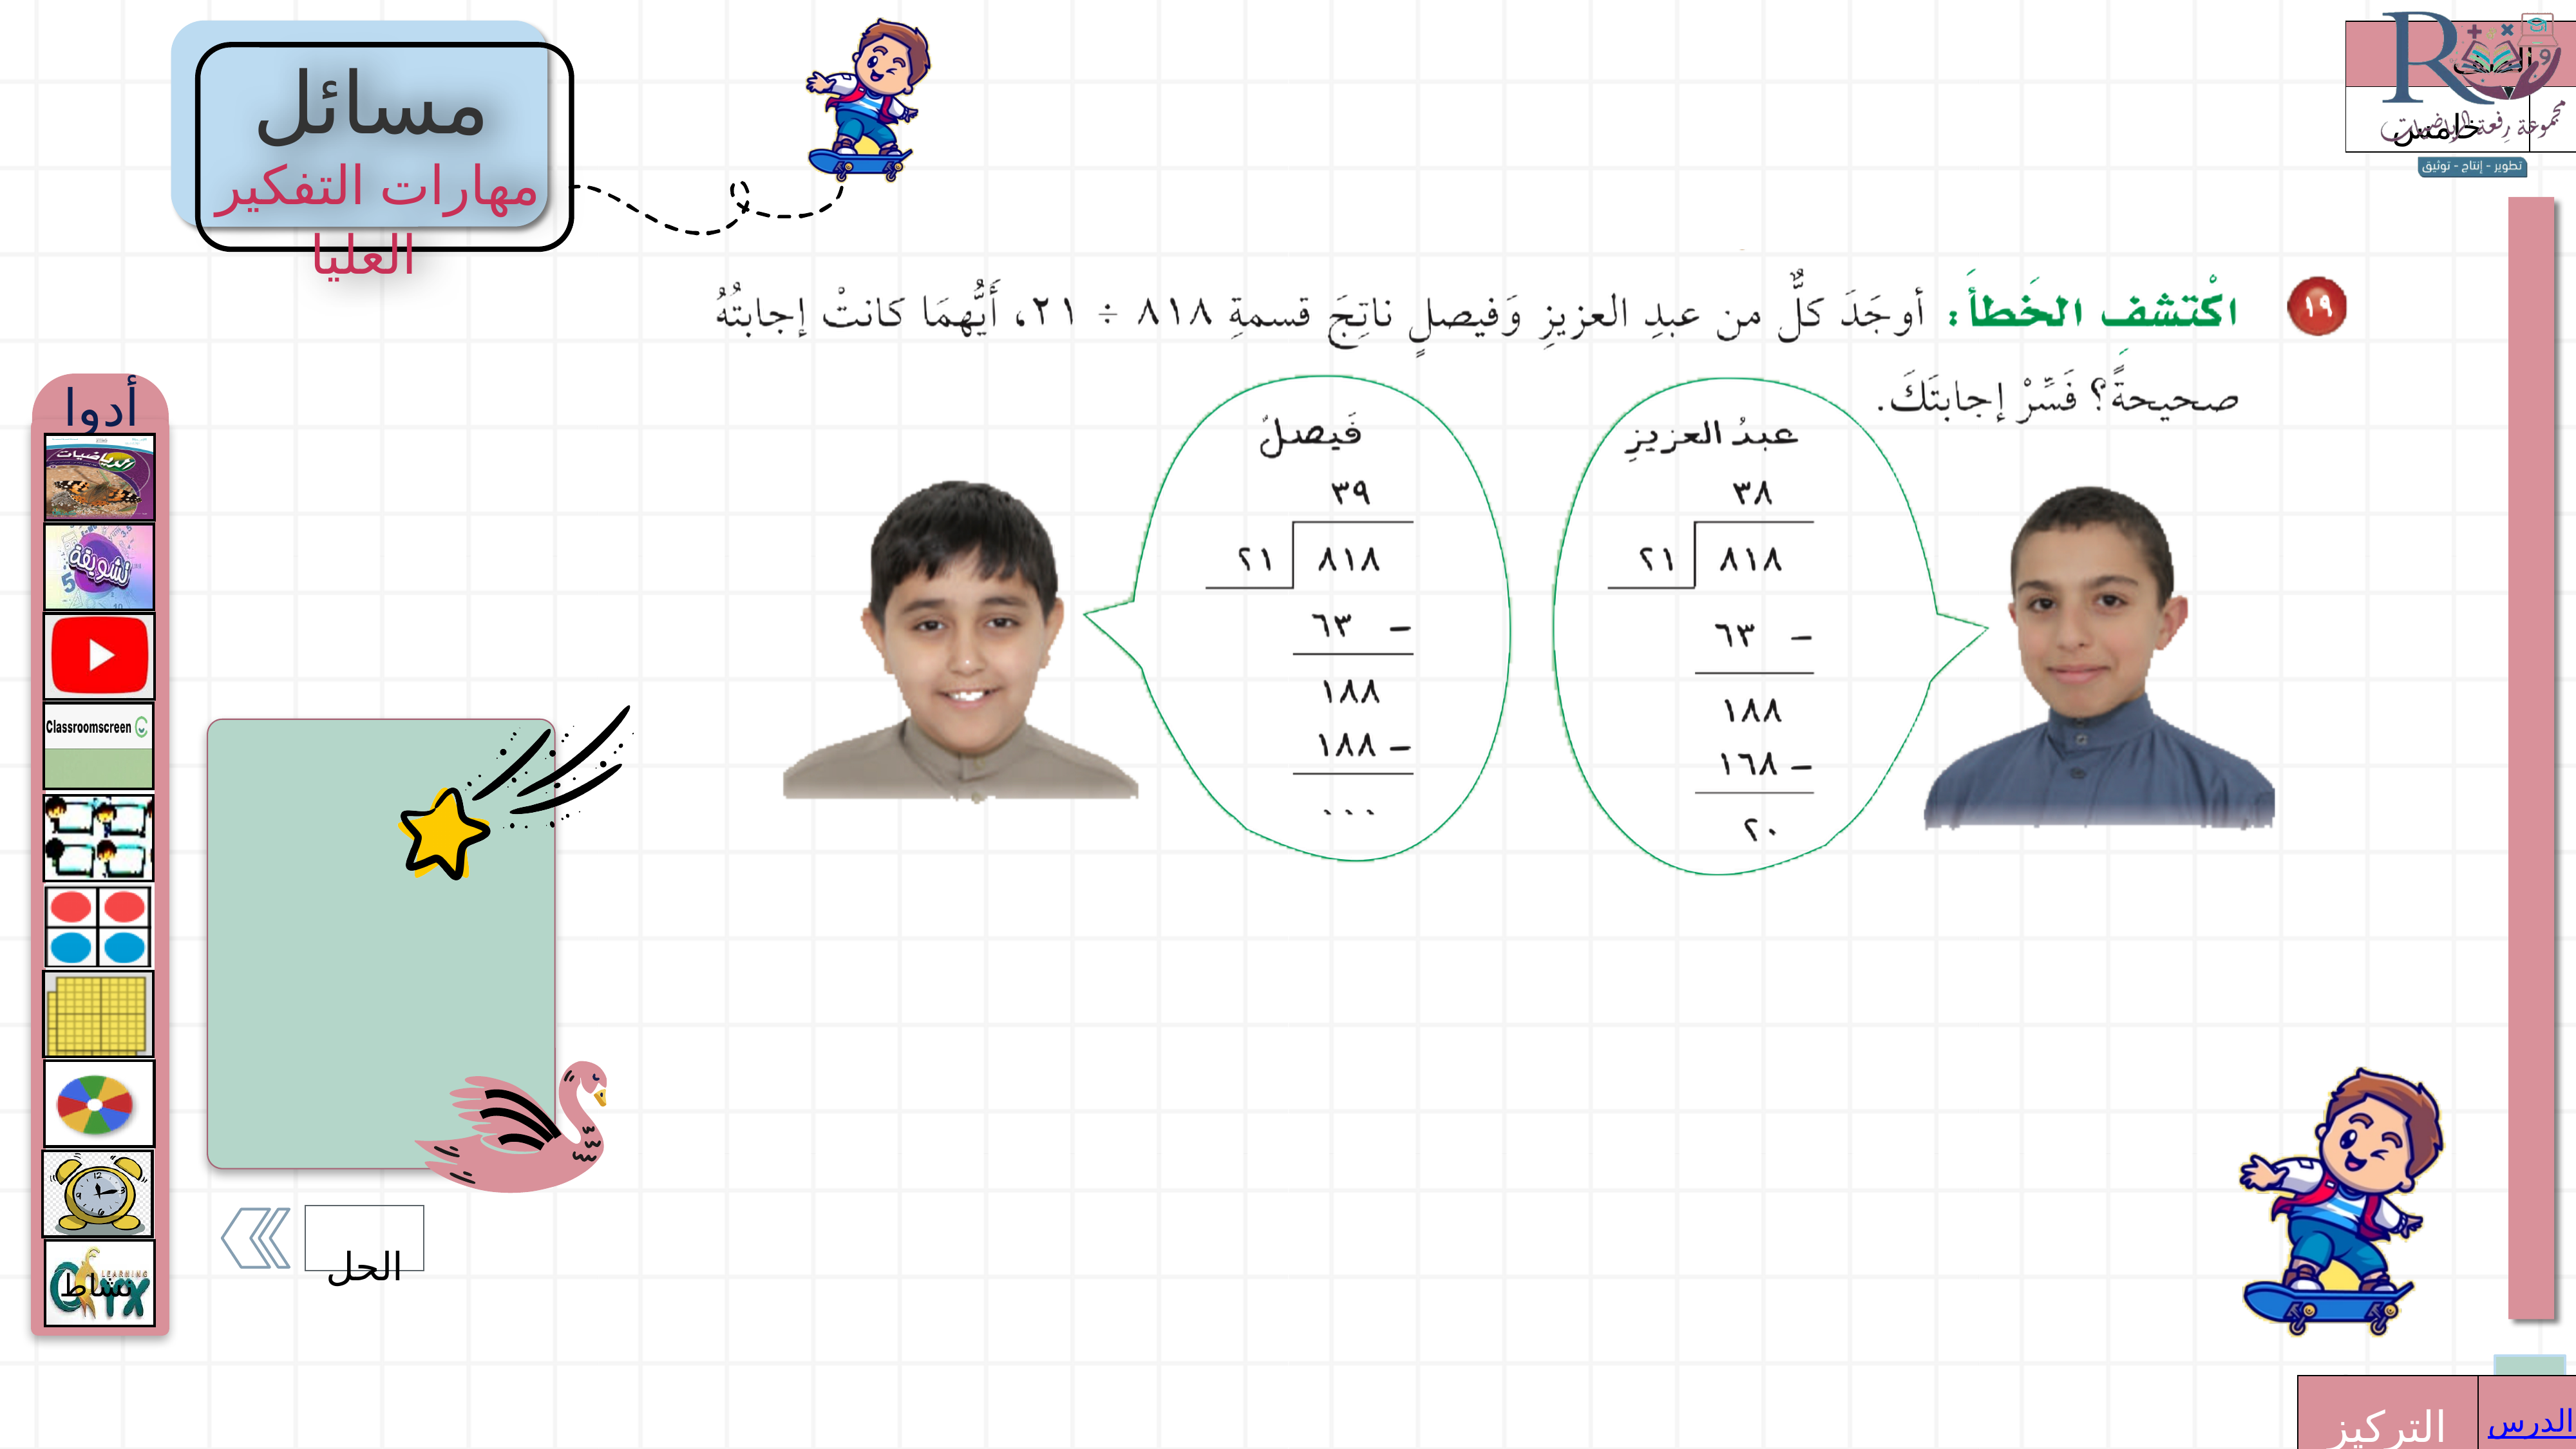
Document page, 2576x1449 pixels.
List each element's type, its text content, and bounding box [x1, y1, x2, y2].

picture [2161, 1041, 2576, 1375]
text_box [207, 668, 651, 1206]
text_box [222, 1218, 424, 1271]
picture [677, 249, 2373, 886]
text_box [0, 361, 194, 1329]
table_header فكرة الدرس [2479, 1376, 2576, 1449]
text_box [153, 2, 954, 250]
table_header التركيز [2298, 1376, 2477, 1449]
picture [2372, 0, 2576, 185]
